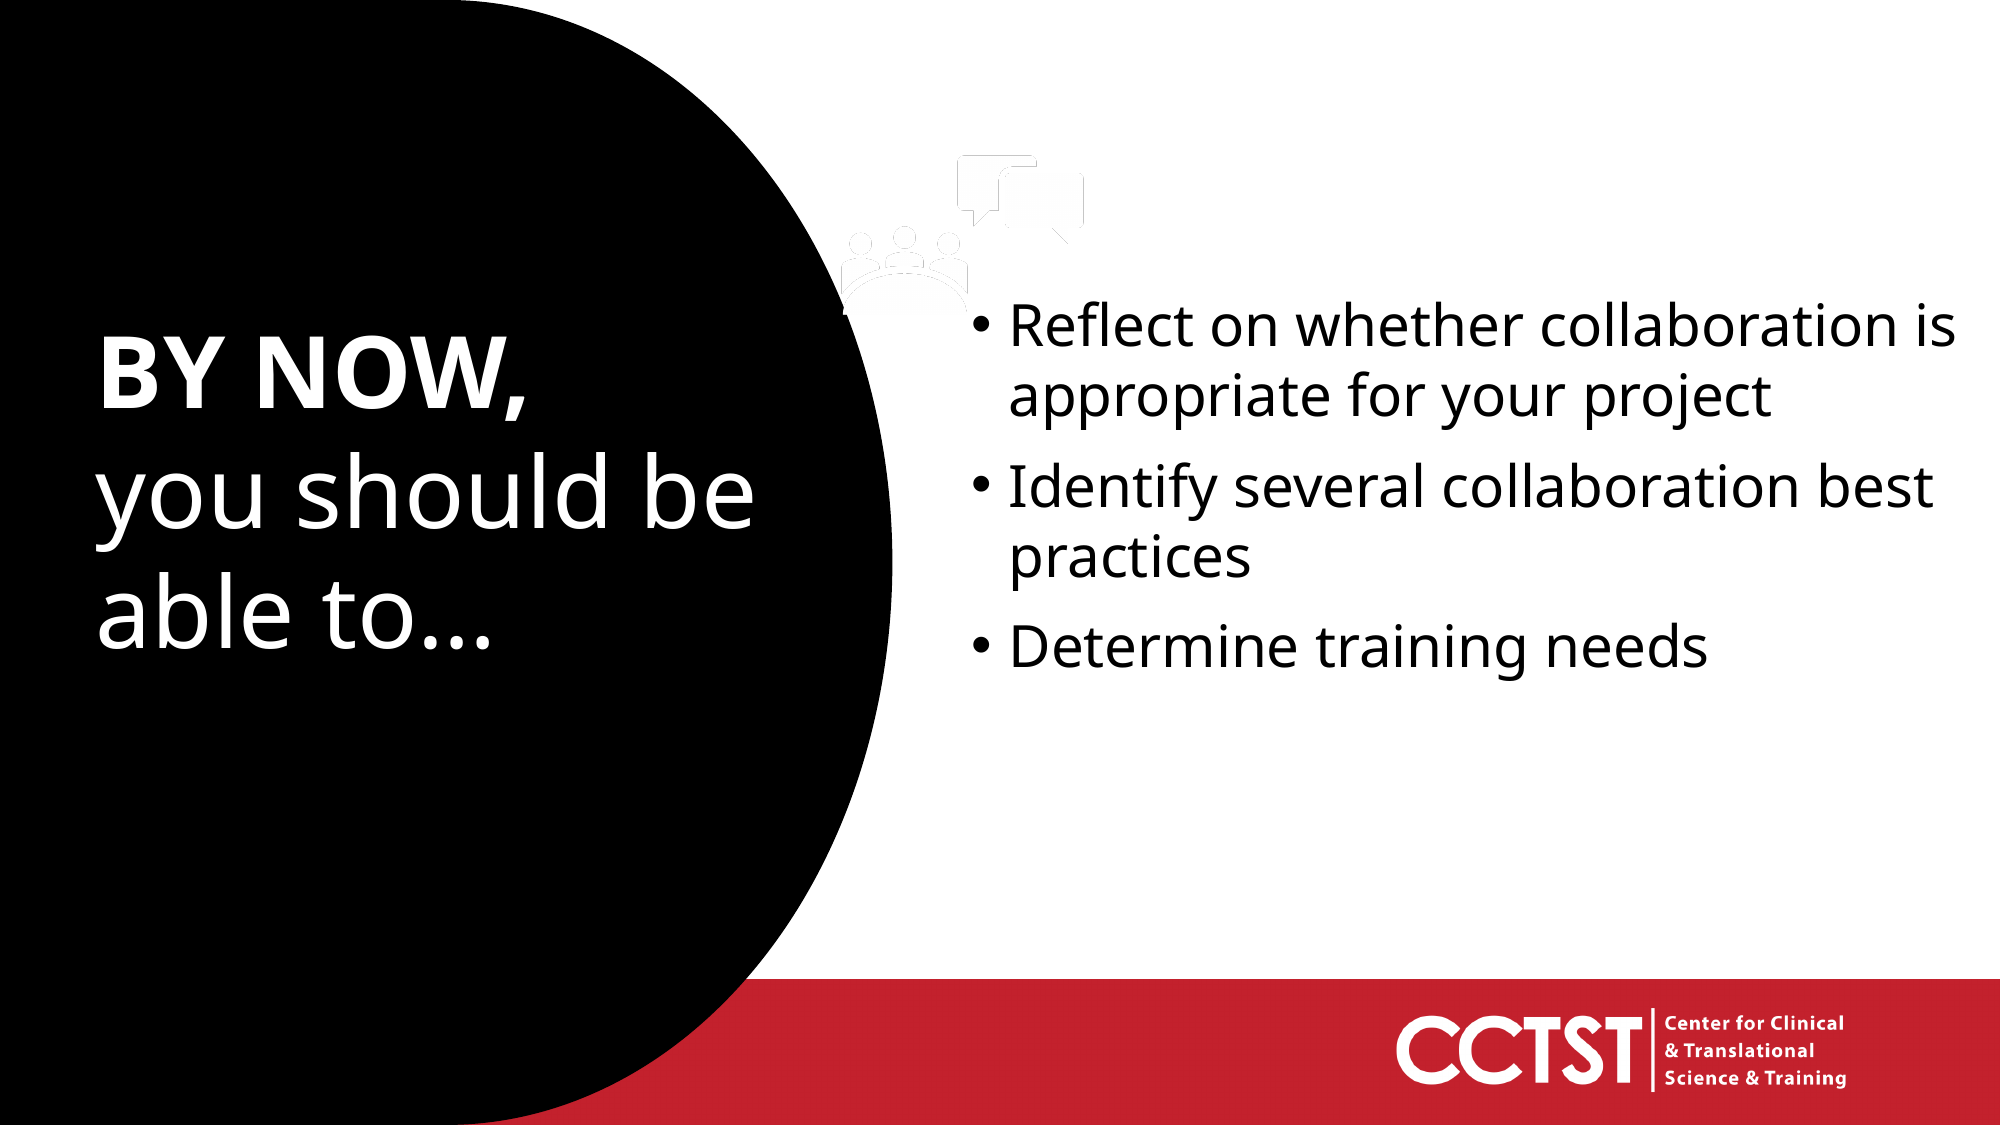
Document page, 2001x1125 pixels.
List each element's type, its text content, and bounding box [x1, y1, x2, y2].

picture [484, 979, 2000, 1125]
picture [829, 124, 1096, 346]
text_box [0, 0, 885, 1125]
text_box Reflect on whether collaboration is appropriate for your project Identify several collaboration best practices Determine training needs [956, 280, 1977, 903]
text_box BY NOW, you should be able to… [80, 301, 956, 677]
